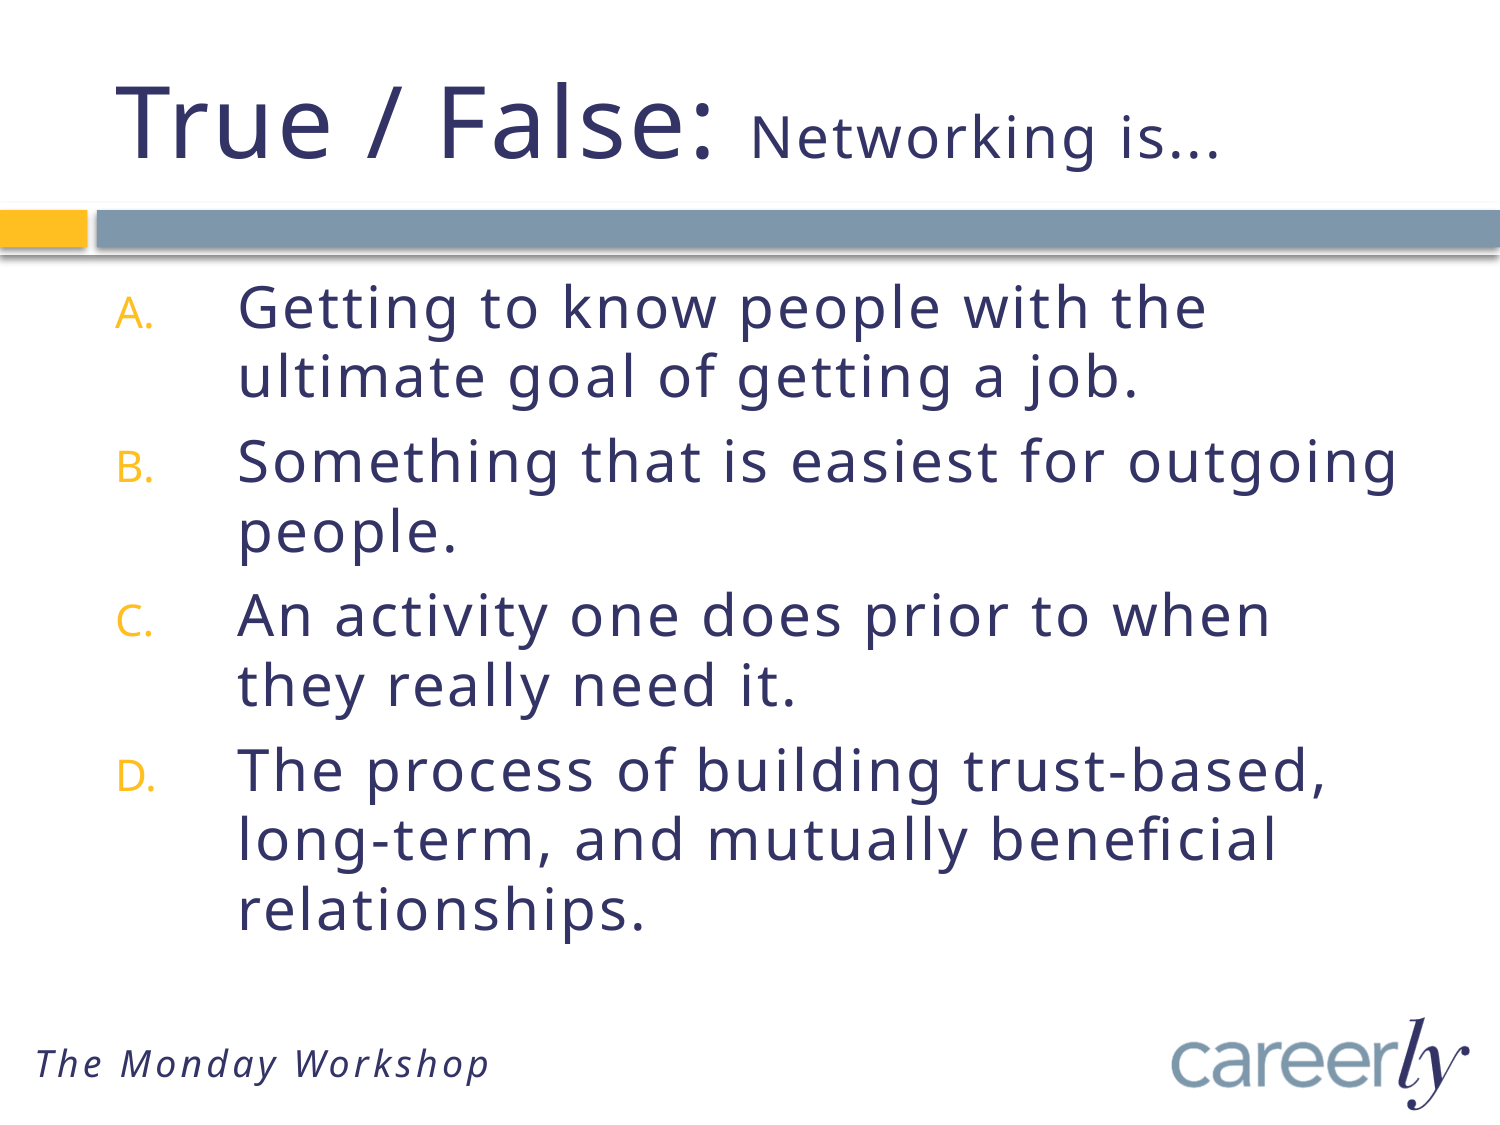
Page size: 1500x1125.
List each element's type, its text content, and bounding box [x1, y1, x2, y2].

picture [1170, 1016, 1470, 1111]
title True / False: Networking is... [100, 37, 1438, 200]
list Getting to know people with the ultimate goal of getting a job. Something that is easiest for outgoing people. An activity one does prior to when they really need it. The process of building trust-based, long-term, and mutually beneficial relationships. [100, 262, 1438, 1000]
text_box The Monday Workshop [19, 1032, 548, 1092]
